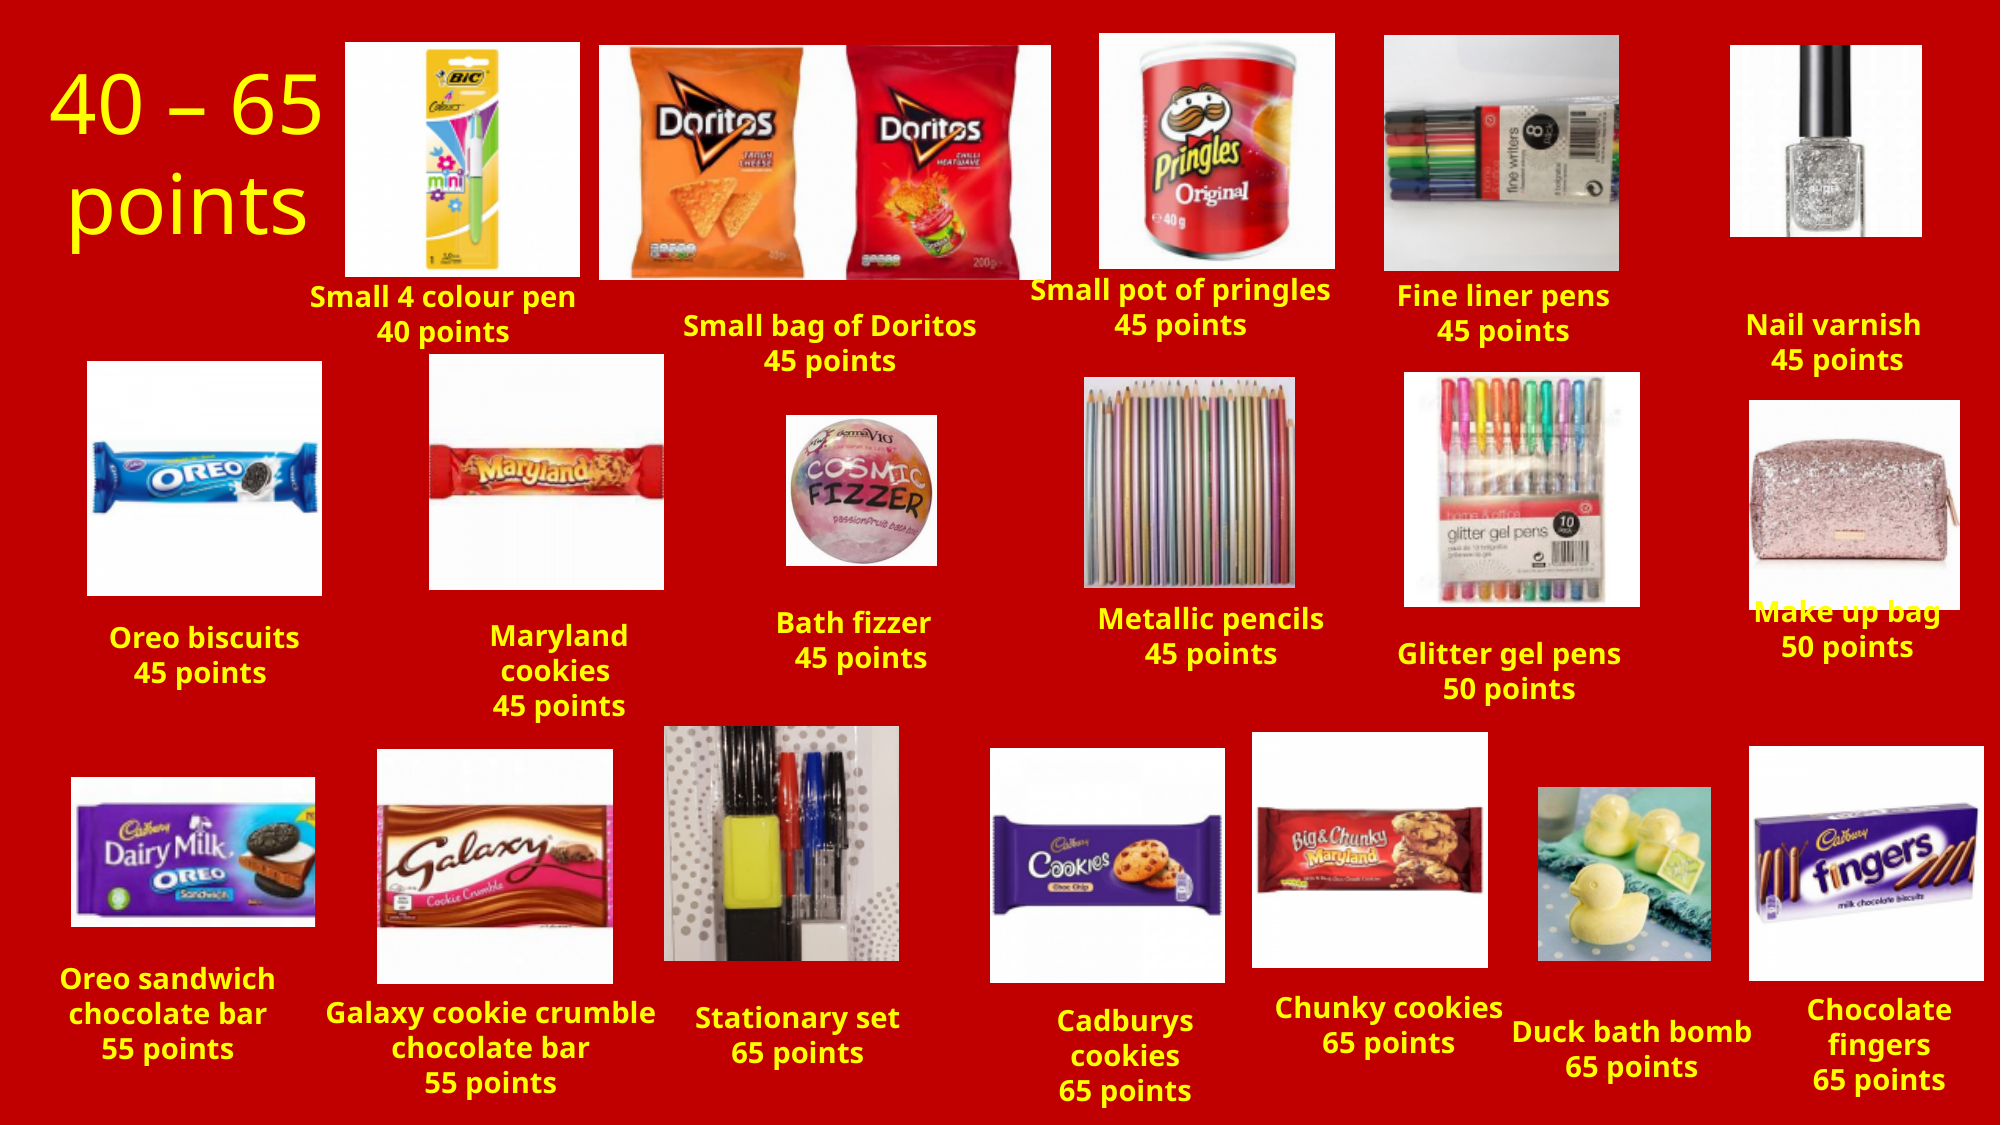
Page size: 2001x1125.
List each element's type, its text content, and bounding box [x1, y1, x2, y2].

picture [87, 361, 322, 596]
text_box Cadburys cookies 65 points [983, 994, 1267, 1115]
text_box Galaxy cookie crumble chocolate bar 55 points [304, 986, 677, 1107]
text_box Glitter gel pens 50 points [1370, 627, 1657, 713]
text_box Make up bag 50 points [1730, 586, 1965, 671]
text_box Fine liner pens 45 points [1356, 269, 1651, 355]
picture [990, 748, 1225, 983]
text_box Small 4 colour pen 40 points [262, 270, 625, 356]
text_box Metallic pencils 45 points [1073, 593, 1350, 678]
text_box Nail varnish 45 points [1720, 298, 1955, 384]
picture [1099, 33, 1335, 269]
text_box Small bag of Doritos 45 points [667, 299, 993, 385]
text_box Chunky cookies 65 points [1242, 982, 1536, 1068]
picture [599, 45, 1051, 280]
picture [1730, 45, 1922, 237]
text_box Chocolate fingers 65 points [1762, 984, 1997, 1104]
text_box Bath fizzer 45 points [724, 597, 998, 682]
picture [1538, 787, 1711, 961]
picture [345, 42, 580, 277]
picture [786, 415, 937, 566]
picture [1749, 746, 1984, 981]
text_box Duck bath bomb 65 points [1461, 1006, 1762, 1091]
picture [1384, 35, 1619, 271]
text_box Oreo sandwich chocolate bar 55 points [13, 953, 323, 1073]
picture [1749, 400, 1960, 610]
picture [377, 749, 613, 984]
picture [30, 777, 316, 927]
picture [1084, 377, 1295, 588]
picture [429, 354, 664, 590]
text_box 40 – 65 points [13, 43, 345, 259]
text_box Maryland cookies 45 points [422, 610, 696, 730]
text_box Small pot of pringles 45 points [997, 264, 1365, 349]
picture [1252, 732, 1488, 968]
picture [1404, 372, 1640, 607]
text_box Oreo biscuits 45 points [87, 611, 322, 697]
text_box Stationary set 65 points [677, 992, 937, 1077]
picture [664, 726, 899, 961]
